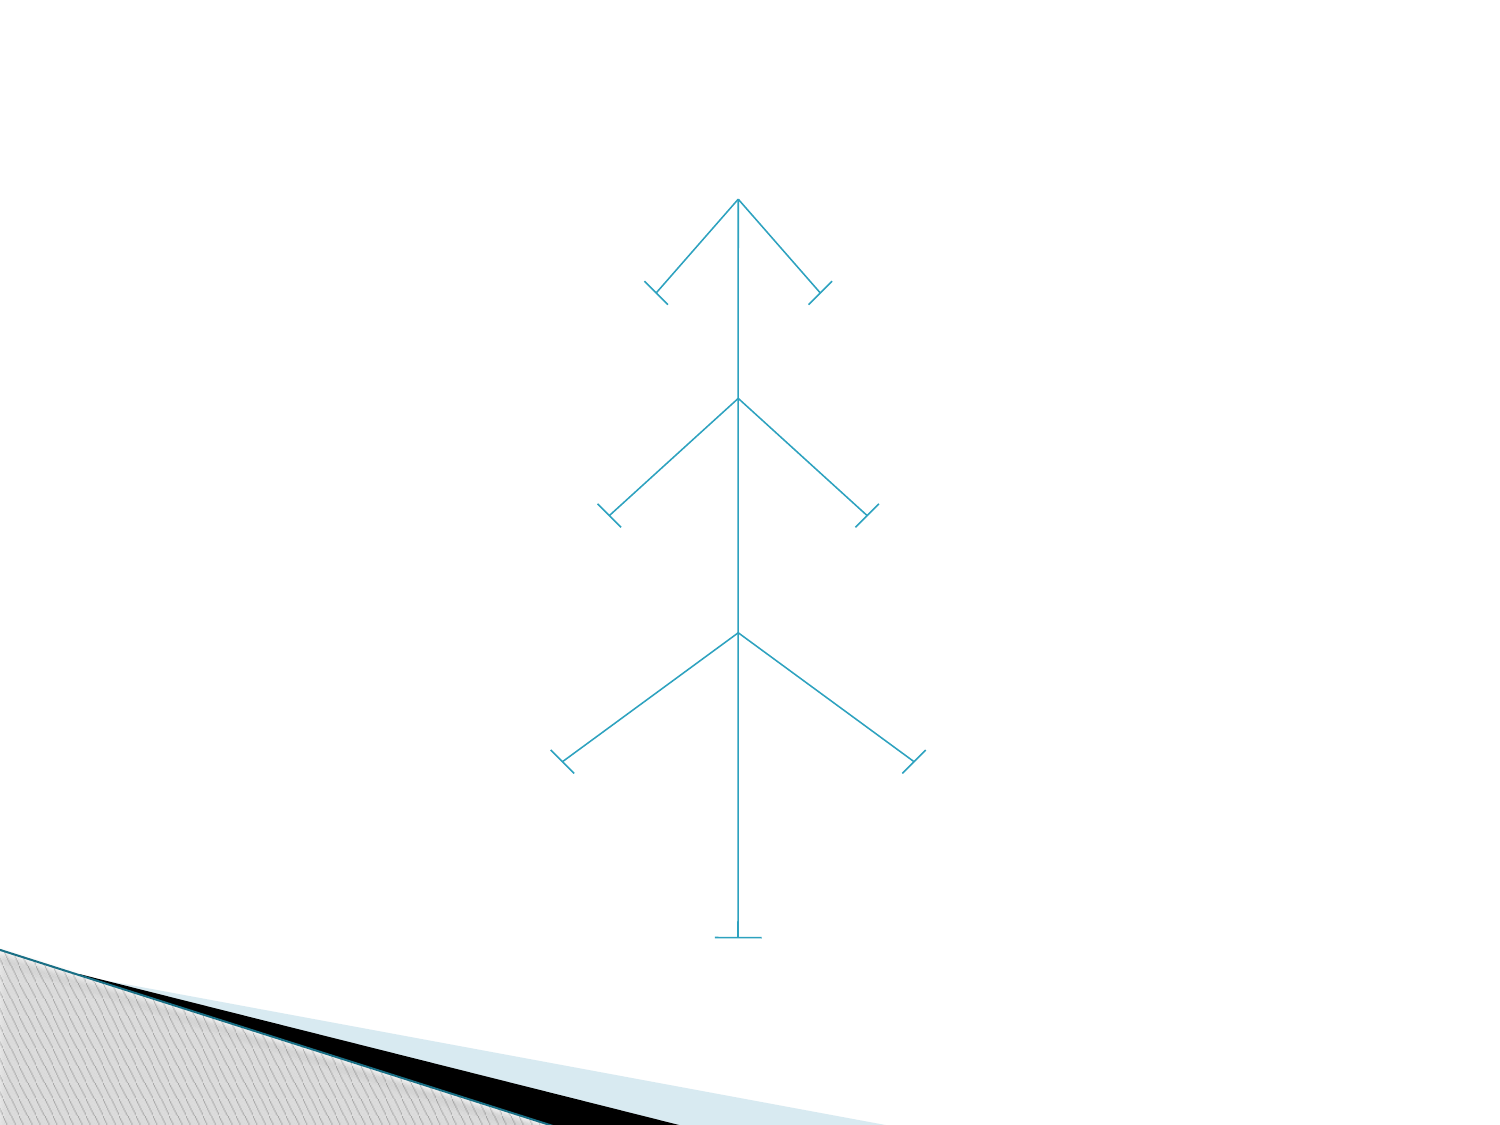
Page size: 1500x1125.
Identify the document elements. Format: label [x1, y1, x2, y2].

text_box [808, 281, 833, 305]
text_box [738, 632, 915, 762]
text_box [609, 398, 738, 516]
text_box [738, 398, 868, 516]
text_box [597, 503, 622, 528]
text_box [562, 632, 738, 762]
text_box [644, 281, 669, 305]
text_box [855, 503, 880, 528]
text_box [650, 204, 732, 288]
text_box [902, 749, 927, 774]
text_box [732, 204, 827, 288]
text_box [550, 749, 575, 774]
